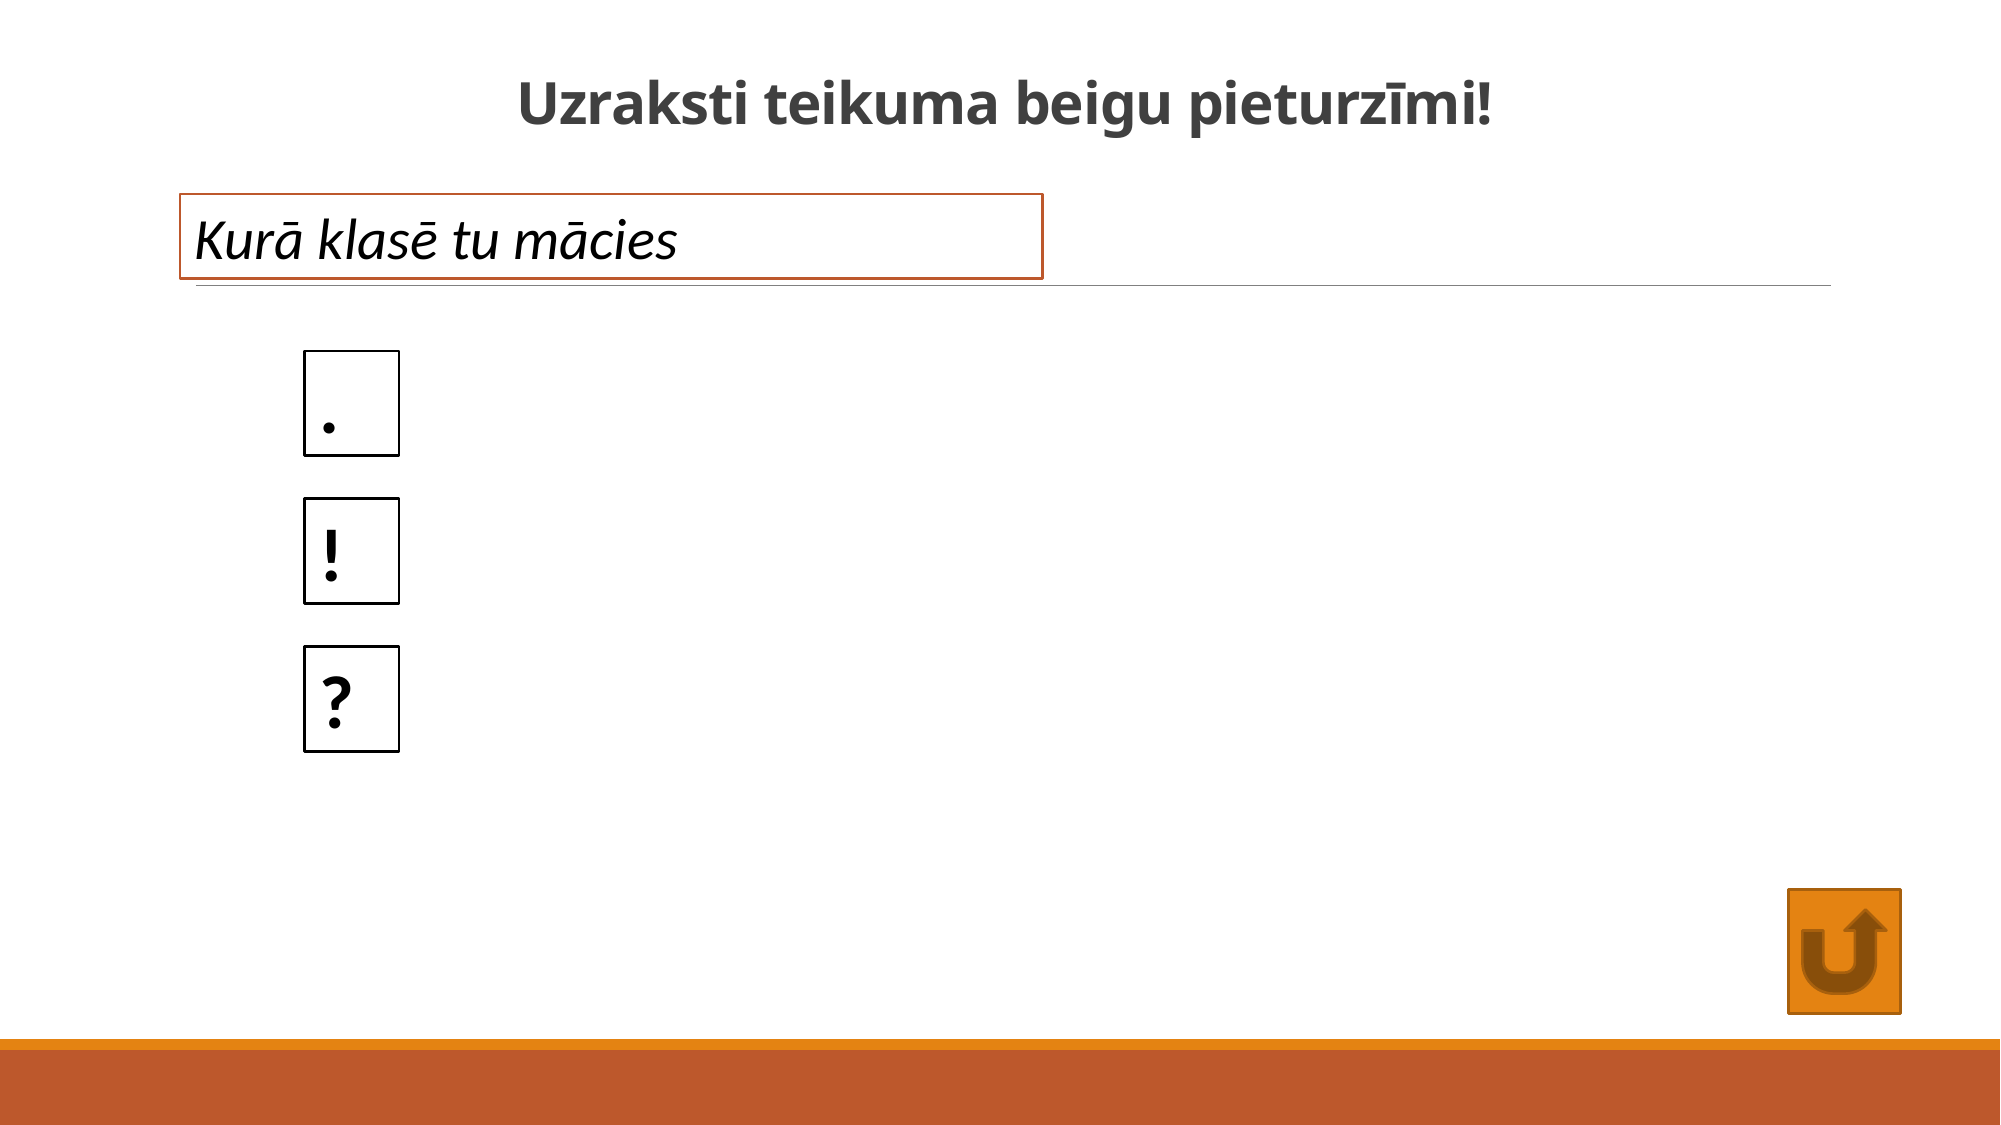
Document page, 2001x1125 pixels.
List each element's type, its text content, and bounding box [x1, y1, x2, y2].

title Uzraksti teikuma beigu pieturzīmi! [180, 47, 1830, 145]
text_box [1787, 888, 1902, 1015]
text_box ! [303, 497, 400, 605]
text_box Kurā klasē tu mācies [179, 193, 1044, 280]
text_box ? [303, 645, 400, 753]
text_box . [303, 350, 400, 457]
